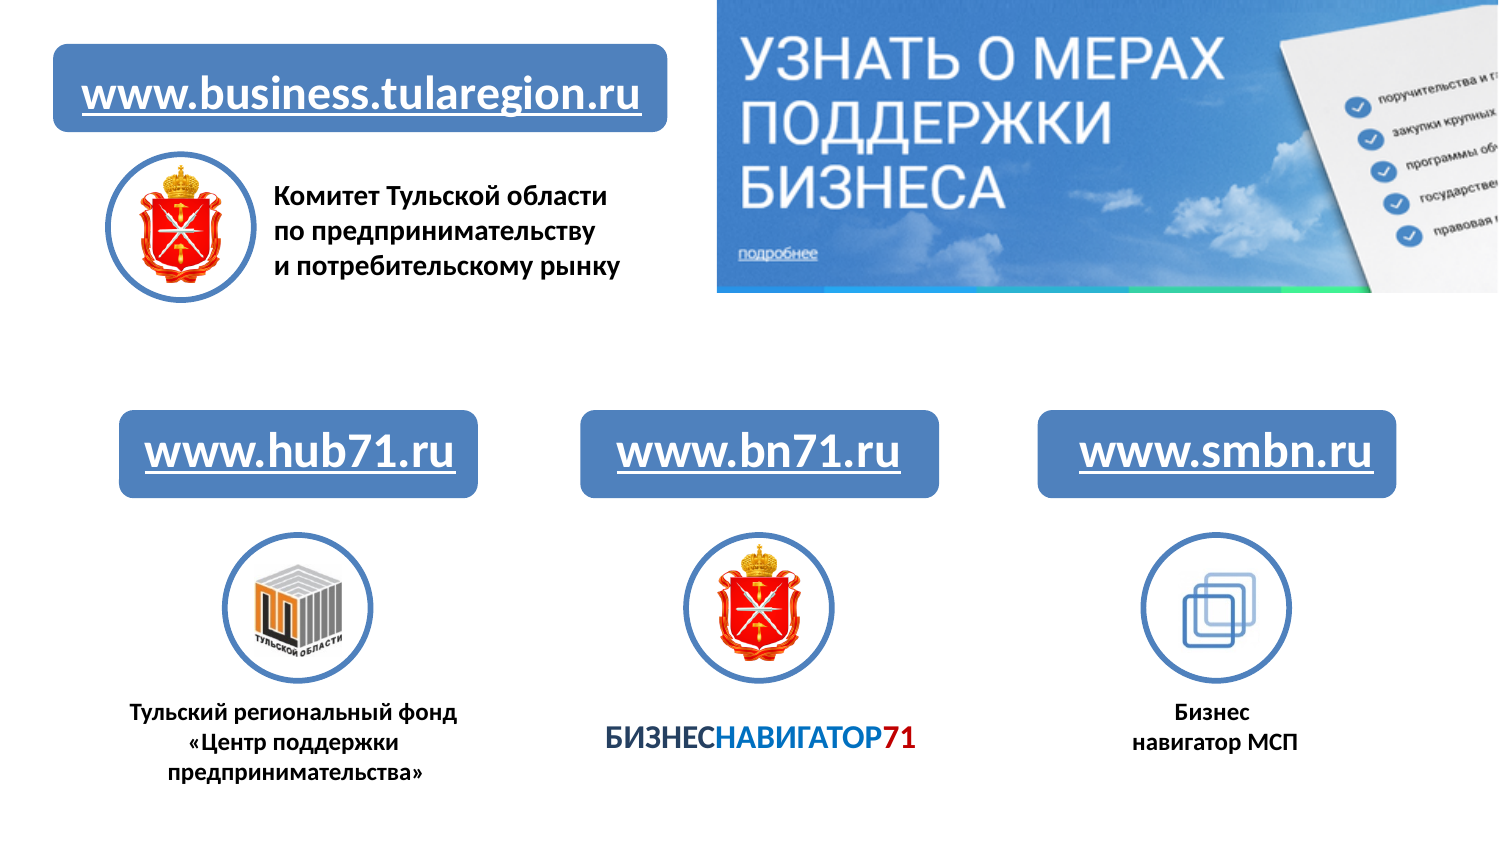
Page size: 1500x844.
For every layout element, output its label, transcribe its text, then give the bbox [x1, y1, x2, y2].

text_box [50, 41, 669, 135]
text_box www.business.tularegion.ru [67, 54, 671, 127]
text_box [222, 532, 373, 683]
text_box [105, 152, 256, 290]
text_box Тульский региональный фонд «Центр поддержки предпринимательства» [100, 688, 493, 793]
text_box Бизнес навигатор МСП [1018, 688, 1412, 763]
text_box [1035, 407, 1399, 501]
picture [716, 0, 1499, 294]
text_box www.smbn.ru [1064, 410, 1389, 485]
picture [717, 543, 801, 661]
text_box [116, 407, 480, 501]
text_box www.bn71.ru [601, 410, 916, 485]
picture [1178, 568, 1260, 653]
text_box Комитет Тульской области по предпринимательству и потребительскому рынку [258, 168, 638, 289]
picture [253, 564, 342, 657]
picture [139, 165, 223, 283]
text_box [578, 407, 942, 501]
text_box [723, 532, 795, 542]
text_box [683, 547, 834, 683]
text_box БИЗНЕСНАВИГАТОР71 [564, 708, 957, 763]
text_box [140, 290, 222, 303]
text_box [1141, 532, 1292, 683]
text_box www.hub71.ru [129, 410, 471, 485]
